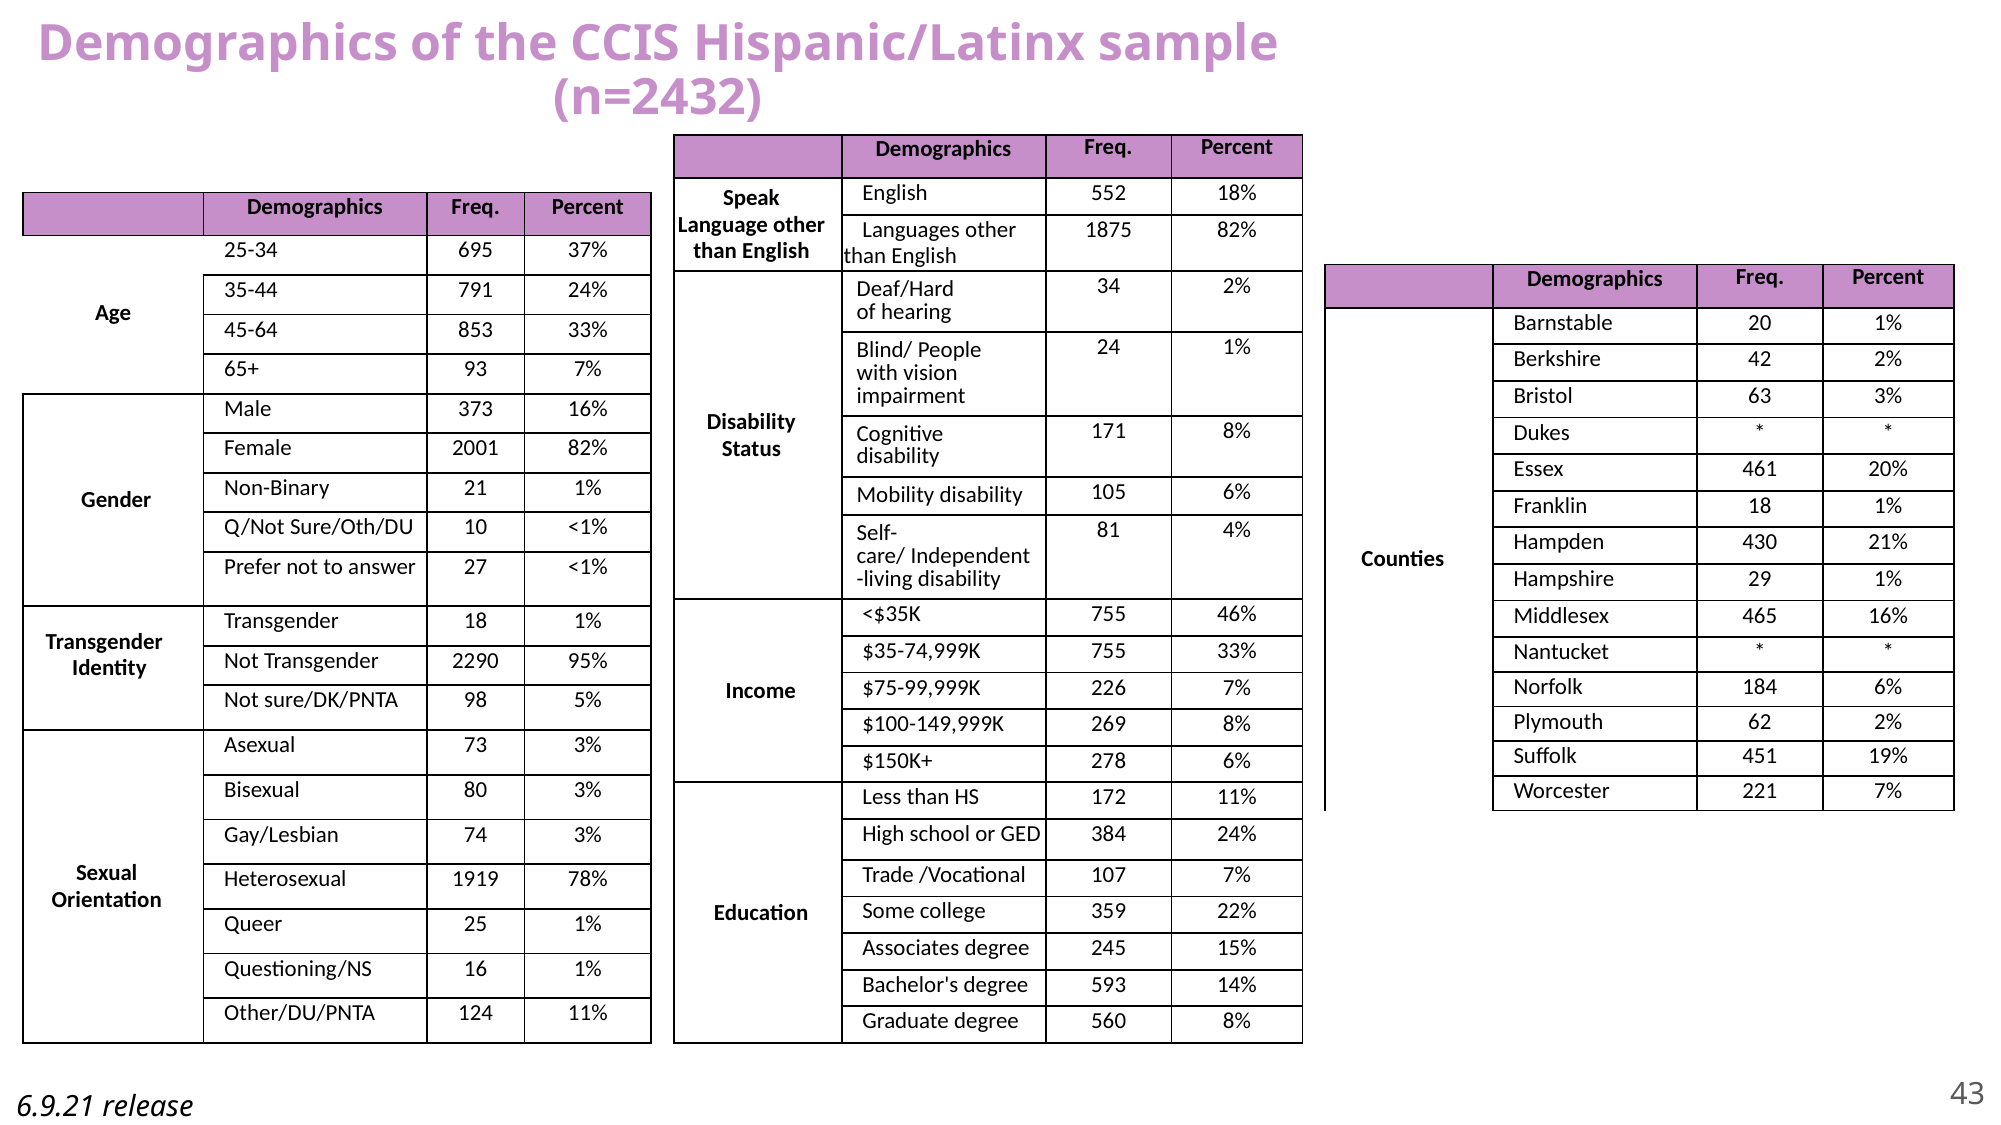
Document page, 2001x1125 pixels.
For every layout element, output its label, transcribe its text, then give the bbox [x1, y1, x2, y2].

table_cell Languages other than English [843, 216, 1045, 270]
table_cell Franklin [1494, 492, 1696, 526]
table_cell 1919 [428, 865, 524, 908]
table_cell 1% [1172, 333, 1302, 415]
table_cell 25-34 [204, 236, 426, 274]
table_cell Prefer not to answer [204, 553, 426, 605]
table_cell Dukes [1494, 418, 1696, 453]
table_cell 82% [525, 434, 650, 472]
table_cell 3% [1824, 382, 1953, 417]
table_cell Graduate degree [843, 1007, 1045, 1042]
table_cell 16% [525, 395, 650, 432]
table_cell Essex [1494, 455, 1696, 490]
table_cell English [843, 179, 1045, 214]
table_cell 65+ [204, 355, 426, 393]
table_cell Suffolk [1494, 742, 1696, 775]
table_cell 451 [1698, 742, 1822, 775]
table_cell 95% [525, 647, 650, 684]
table_cell Blind/ People with vision impairment​ [843, 333, 1045, 415]
table_cell Middlesex [1494, 601, 1696, 636]
table_cell 2001 [428, 434, 524, 472]
table_cell 560 [1047, 1007, 1171, 1042]
table_header [675, 136, 841, 177]
table_cell Non-Binary [204, 474, 426, 511]
table_cell $35-74,999K [843, 637, 1045, 672]
table_cell 3% [525, 731, 650, 774]
table_cell 24 [1047, 333, 1171, 415]
table_cell High school or GED [843, 820, 1045, 859]
table_cell Transgender [204, 607, 426, 645]
table_cell 3% [525, 776, 650, 819]
table_cell 1% [525, 954, 650, 997]
table_cell Gender [24, 395, 203, 605]
text_box 6.9.21 release [0, 1076, 214, 1125]
table_cell Not sure/DK/PNTA [204, 686, 426, 729]
table_cell Gay/Lesbian [204, 820, 426, 863]
table_cell 552 [1047, 179, 1171, 214]
table_cell 6% [1172, 478, 1302, 514]
table_cell 33% [525, 315, 650, 353]
table_cell 593 [1047, 971, 1171, 1005]
table_cell 81 [1047, 516, 1171, 598]
table_cell Income [675, 600, 841, 781]
table_cell Worcester [1494, 777, 1696, 810]
table_cell Bachelor's degree [843, 971, 1045, 1005]
table_cell 245 [1047, 934, 1171, 969]
table_cell 93 [428, 355, 524, 393]
table_cell 33% [1172, 637, 1302, 672]
table_cell 10 [428, 513, 524, 551]
table_cell 226 [1047, 673, 1171, 708]
table_cell 107 [1047, 861, 1171, 896]
table_header [24, 193, 203, 235]
table_header [1326, 265, 1492, 307]
table_header Percent [525, 193, 650, 235]
table_cell 63 [1698, 382, 1822, 417]
table_cell Deaf/Hard of hearing​ [843, 272, 1045, 331]
table_cell 74 [428, 820, 524, 863]
table_header Percent [1824, 265, 1953, 307]
table_cell Plymouth [1494, 707, 1696, 740]
title Demographics of the CCIS Hispanic/Latinx sample (n=2432) [0, 8, 1317, 135]
table_cell * [1824, 418, 1953, 453]
table_cell Age [23, 236, 204, 393]
table_header Freq. [1698, 265, 1822, 307]
table_cell 19% [1824, 742, 1953, 775]
table_header Demographics [1494, 265, 1696, 307]
table_cell Questioning/NS [204, 954, 426, 997]
table_cell 465 [1698, 601, 1822, 636]
table_cell 78% [525, 865, 650, 908]
table_cell 278 [1047, 747, 1171, 781]
table_cell Not Transgender [204, 647, 426, 684]
table_cell 105 [1047, 478, 1171, 514]
table_header Freq. [1047, 136, 1171, 177]
table_cell 359 [1047, 897, 1171, 932]
table_cell <1% [525, 553, 650, 605]
table_cell $75-99,999K [843, 673, 1045, 708]
table_cell 14% [1172, 971, 1302, 1005]
table_header Freq. [428, 193, 524, 235]
table_cell 791 [428, 276, 524, 314]
slide_number 43 [1550, 1065, 2000, 1125]
table_cell 25 [428, 910, 524, 953]
table_cell 853 [428, 315, 524, 353]
table_cell 2290 [428, 647, 524, 684]
table_cell 1% [1824, 492, 1953, 526]
table_cell <$35K [843, 600, 1045, 635]
table_cell Less than HS [843, 783, 1045, 818]
table_cell 4% [1172, 516, 1302, 598]
table_cell * [1698, 638, 1822, 671]
table_cell 27 [428, 553, 524, 605]
table_cell 11% [525, 999, 650, 1042]
table_cell 1% [525, 910, 650, 953]
table_cell Barnstable [1494, 309, 1696, 343]
table_cell Nantucket [1494, 638, 1696, 671]
table_cell 430 [1698, 528, 1822, 563]
table_header Demographics [843, 136, 1045, 177]
table_cell * [1698, 418, 1822, 453]
table_cell Some college [843, 897, 1045, 932]
table_cell Speak Language other than English [675, 179, 841, 270]
table_cell 15% [1172, 934, 1302, 969]
table_cell Hampden [1494, 528, 1696, 563]
table_cell Female [204, 434, 426, 472]
table_header Demographics [204, 193, 426, 235]
table_cell $150K+ [843, 747, 1045, 781]
table_cell 98 [428, 686, 524, 729]
table_cell Other/DU/PNTA [204, 999, 426, 1042]
table_cell 18% [1172, 179, 1302, 214]
table_cell 2% [1824, 345, 1953, 380]
table_cell 461 [1698, 455, 1822, 490]
table_cell Sexual Orientation [24, 731, 203, 1042]
table_cell 124 [428, 999, 524, 1042]
table_cell Bisexual [204, 776, 426, 819]
table_cell 1% [525, 607, 650, 645]
table_cell 172 [1047, 783, 1171, 818]
table_cell 24% [525, 276, 650, 314]
table_cell Norfolk [1494, 673, 1696, 706]
table_cell 269 [1047, 710, 1171, 745]
table_cell 7% [525, 355, 650, 393]
table_cell 1% [1824, 309, 1953, 343]
table_cell 37% [525, 236, 650, 274]
table_cell 22% [1172, 897, 1302, 932]
table_cell 184 [1698, 673, 1822, 706]
table_cell 7% [1824, 777, 1953, 810]
table_cell 80 [428, 776, 524, 819]
table_cell * [1824, 638, 1953, 671]
table_cell 35-44 [204, 276, 426, 314]
table_cell 2% [1172, 272, 1302, 331]
table_cell 2% [1824, 707, 1953, 740]
table_cell 6% [1172, 747, 1302, 781]
table_cell $100-149,999K [843, 710, 1045, 745]
table_cell Cognitive disability​ [843, 417, 1045, 476]
table_cell 29 [1698, 565, 1822, 600]
table_cell Education [675, 783, 841, 1042]
table_cell 695 [428, 236, 524, 274]
table_cell 21% [1824, 528, 1953, 563]
table_cell 1% [1824, 565, 1953, 600]
table_cell Counties [1326, 309, 1492, 811]
table_cell Disability Status [675, 272, 841, 598]
table_cell 8% [1172, 710, 1302, 745]
table_cell Asexual [204, 731, 426, 774]
table_cell 8% [1172, 417, 1302, 476]
table_cell Self-care/ Independent-living disability​ [843, 516, 1045, 598]
table_cell Transgender Identity [24, 607, 203, 729]
table_cell Bristol [1494, 382, 1696, 417]
table_cell Male [204, 395, 426, 432]
table_cell 3% [525, 820, 650, 863]
table_header Percent [1172, 136, 1302, 177]
table_cell 11% [1172, 783, 1302, 818]
table_cell 755 [1047, 637, 1171, 672]
table_cell Heterosexual [204, 865, 426, 908]
table_cell 7% [1172, 673, 1302, 708]
table_cell 20% [1824, 455, 1953, 490]
table_cell Q/Not Sure/Oth/DU [204, 513, 426, 551]
table_cell 755 [1047, 600, 1171, 635]
table_cell 42 [1698, 345, 1822, 380]
table_cell 18 [428, 607, 524, 645]
table_cell 171 [1047, 417, 1171, 476]
table_cell 46% [1172, 600, 1302, 635]
table_cell 18 [1698, 492, 1822, 526]
table_cell 45-64 [204, 315, 426, 353]
table_cell 21 [428, 474, 524, 511]
table_cell 82% [1172, 216, 1302, 270]
table_cell 6% [1824, 673, 1953, 706]
table_cell 1875 [1047, 216, 1171, 270]
table_cell 221 [1698, 777, 1822, 810]
table_cell Hampshire [1494, 565, 1696, 600]
table_cell 16 [428, 954, 524, 997]
table_cell 5% [525, 686, 650, 729]
table_cell 16% [1824, 601, 1953, 636]
table_cell 373 [428, 395, 524, 432]
table_cell 7% [1172, 861, 1302, 896]
table_cell <1% [525, 513, 650, 551]
table_cell 384 [1047, 820, 1171, 859]
table_cell Queer [204, 910, 426, 953]
table_cell Trade /Vocational [843, 861, 1045, 896]
table_cell 34 [1047, 272, 1171, 331]
table_cell Berkshire [1494, 345, 1696, 380]
table_cell 1% [525, 474, 650, 511]
table_cell 24% [1172, 820, 1302, 859]
table_cell 73 [428, 731, 524, 774]
table_cell 8% [1172, 1007, 1302, 1042]
table_cell Associates degree [843, 934, 1045, 969]
table_cell 20 [1698, 309, 1822, 343]
table_cell 62 [1698, 707, 1822, 740]
table_cell Mobility disability​ [843, 478, 1045, 514]
